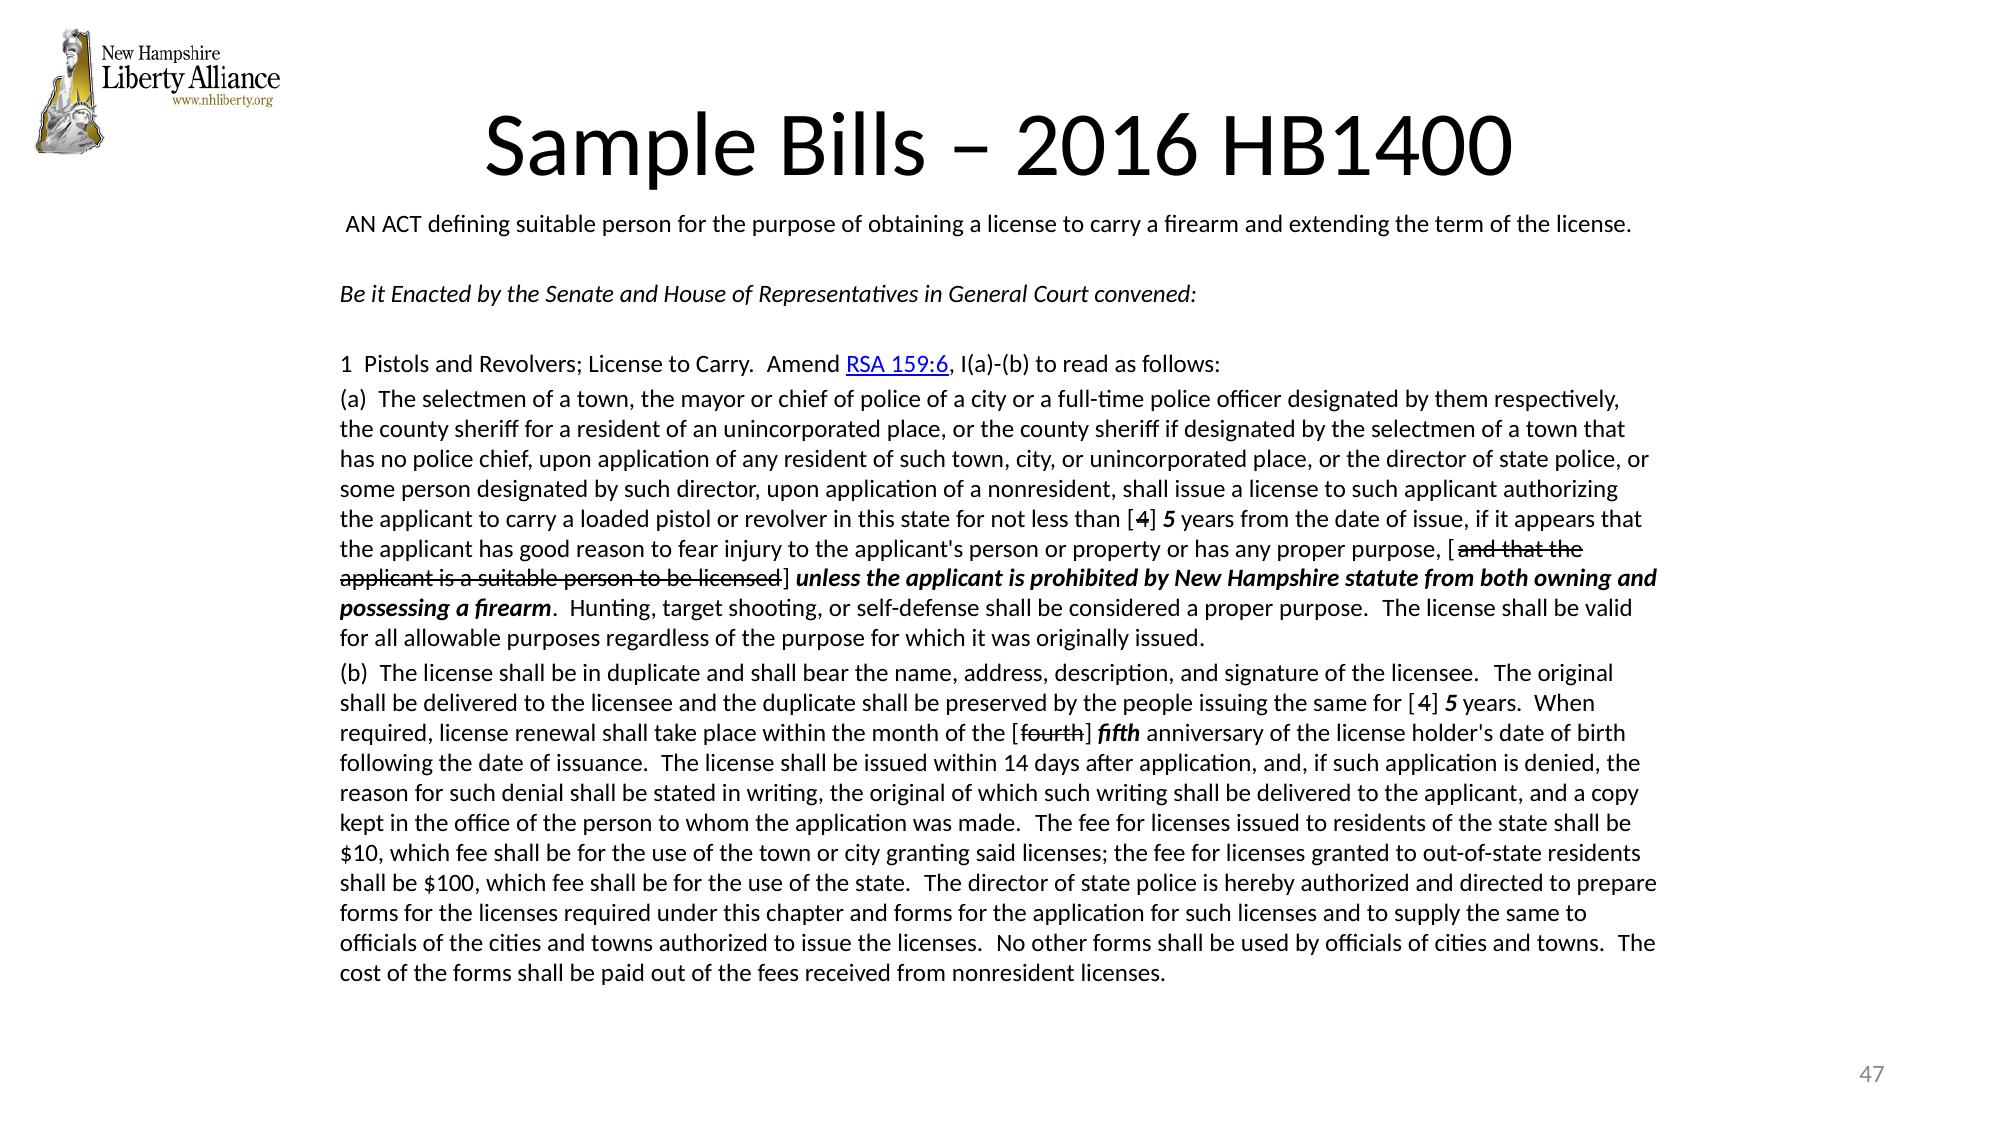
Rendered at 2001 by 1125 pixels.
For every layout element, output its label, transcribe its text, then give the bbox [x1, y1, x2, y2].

title Sample Bills – 2016 HB1400 [99, 45, 1900, 233]
slide_number ‹#› [1433, 1042, 1900, 1103]
list AN ACT defining suitable person for the purpose of obtaining a license to carry a firearm and extending the term of the license. Be it Enacted by the Senate and House of Representatives in General Court convened: 1 Pistols and Revolvers; License to Carry. Amend RSA 159:6, I(a)-(b) to read as follows: (a) The selectmen of a town, the mayor or chief of police of a city or a full-time police officer designated by them respectively, the county sheriff for a resident of an unincorporated place, or the county sheriff if designated by the selectmen of a town that has no police chief, upon application of any resident of such town, city, or unincorporated place, or the director of state police, or some person designated by such director, upon application of a nonresident, shall issue a license to such applicant authorizing the applicant to carry a loaded pistol or revolver in this state for not less than [4] 5 years from the date of issue, if it appears that the applicant has good reason to fear injury to the applicant's person or property or has any proper purpose, [and that the applicant is a suitable person to be licensed] unless the applicant is prohibited by New Hampshire statute from both owning and possessing a firearm. Hunting, target shooting, or self-defense shall be considered a proper purpose. The license shall be valid for all allowable purposes regardless of the purpose for which it was originally issued. (b) The license shall be in duplicate and shall bear the name, address, description, and signature of the licensee. The original shall be delivered to the licensee and the duplicate shall be preserved by the people issuing the same for [4] 5 years. When required, license renewal shall take place within the month of the [fourth] fifth anniversary of the license holder's date of birth following the date of issuance. The license shall be issued within 14 days after application, and, if such application is denied, the reason for such denial shall be stated in writing, the original of which such writing shall be delivered to the applicant, and a copy kept in the office of the person to whom the application was made. The fee for licenses issued to residents of the state shall be $10, which fee shall be for the use of the town or city granting said licenses; the fee for licenses granted to out-of-state residents shall be $100, which fee shall be for the use of the state. The director of state police is hereby authorized and directed to prepare forms for the licenses required under this chapter and forms for the application for such licenses and to supply the same to officials of the cities and towns authorized to issue the licenses. No other forms shall be used by officials of cities and towns. The cost of the forms shall be paid out of the fees received from nonresident licenses. [324, 200, 1675, 943]
picture [0, 13, 285, 171]
